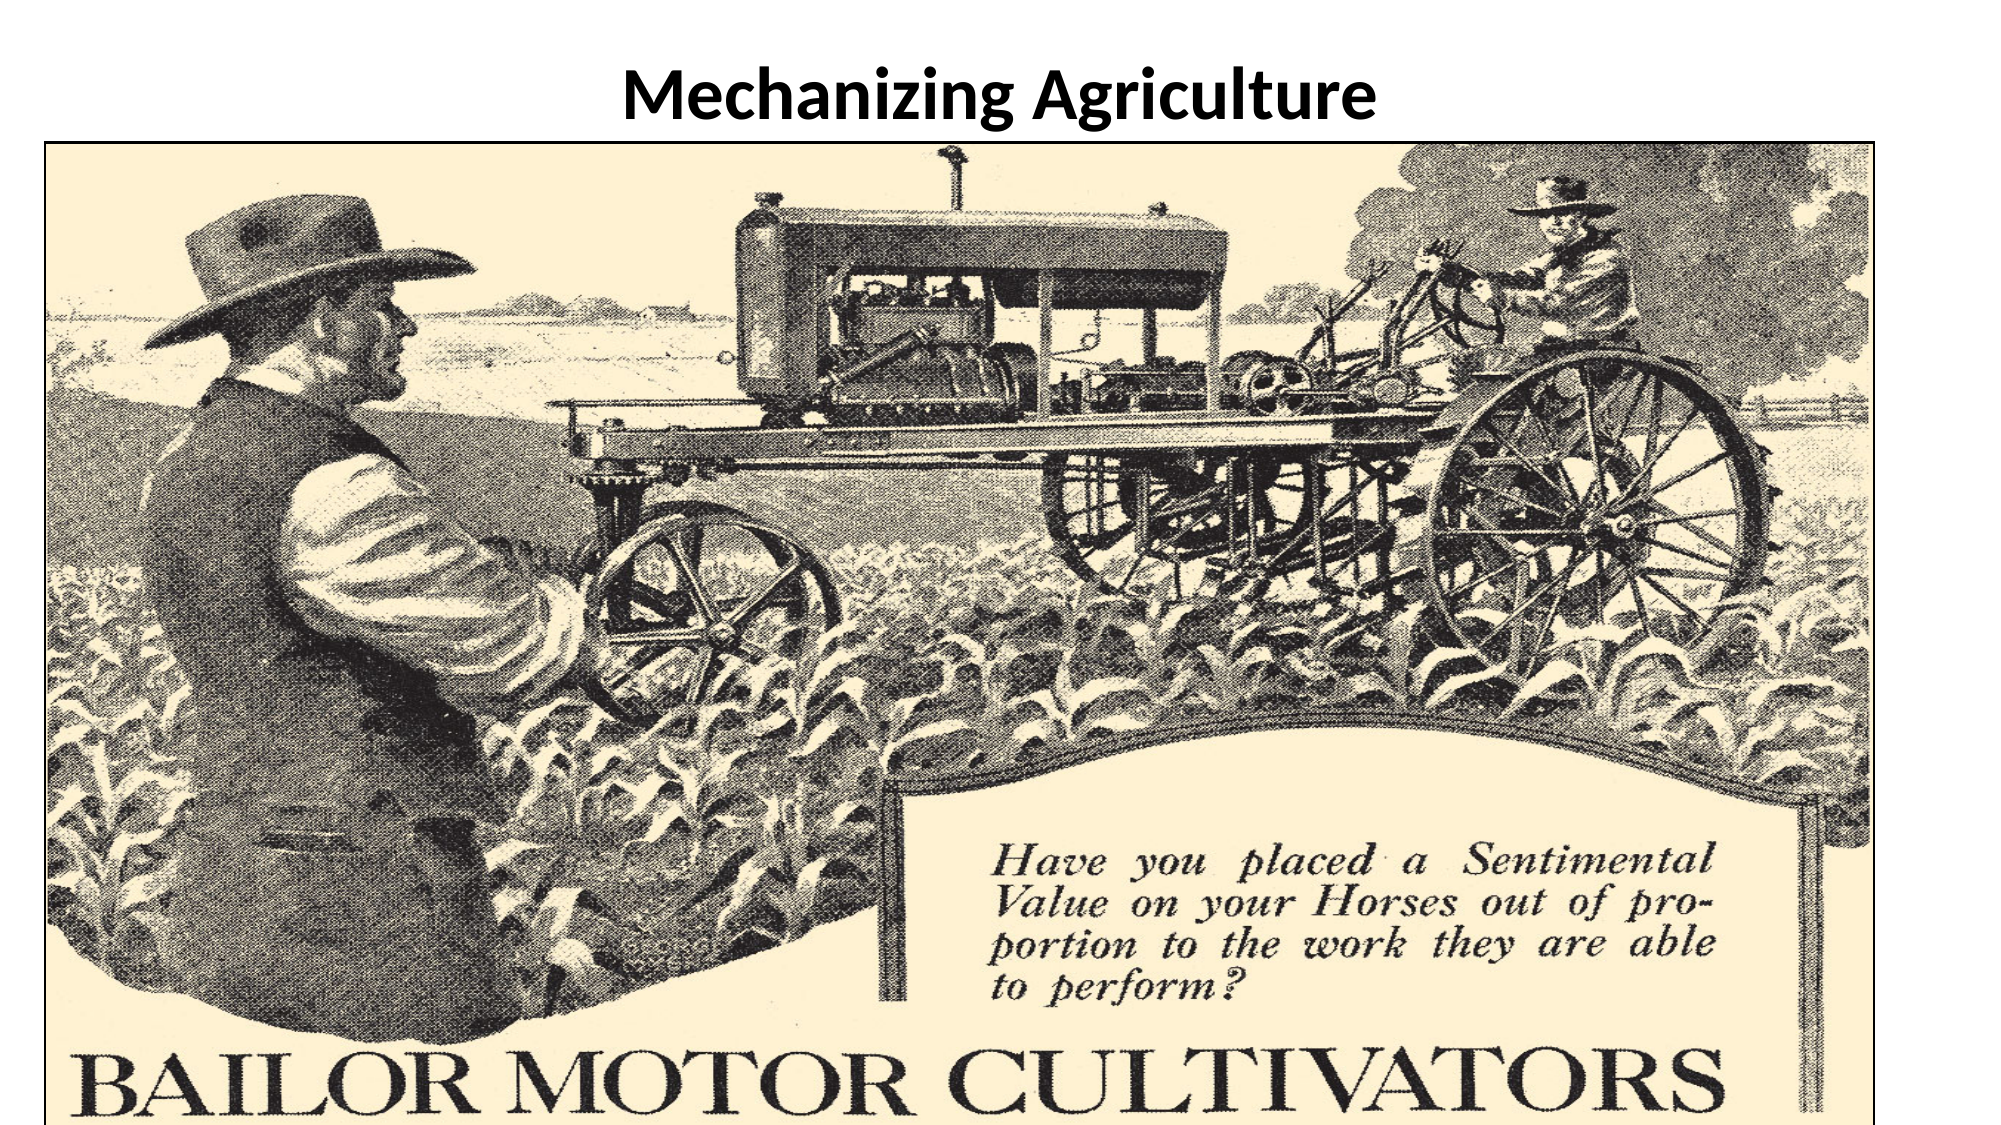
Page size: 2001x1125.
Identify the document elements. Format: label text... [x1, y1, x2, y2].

picture [45, 143, 1873, 1125]
text_box Mechanizing Agriculture [249, 37, 1750, 143]
